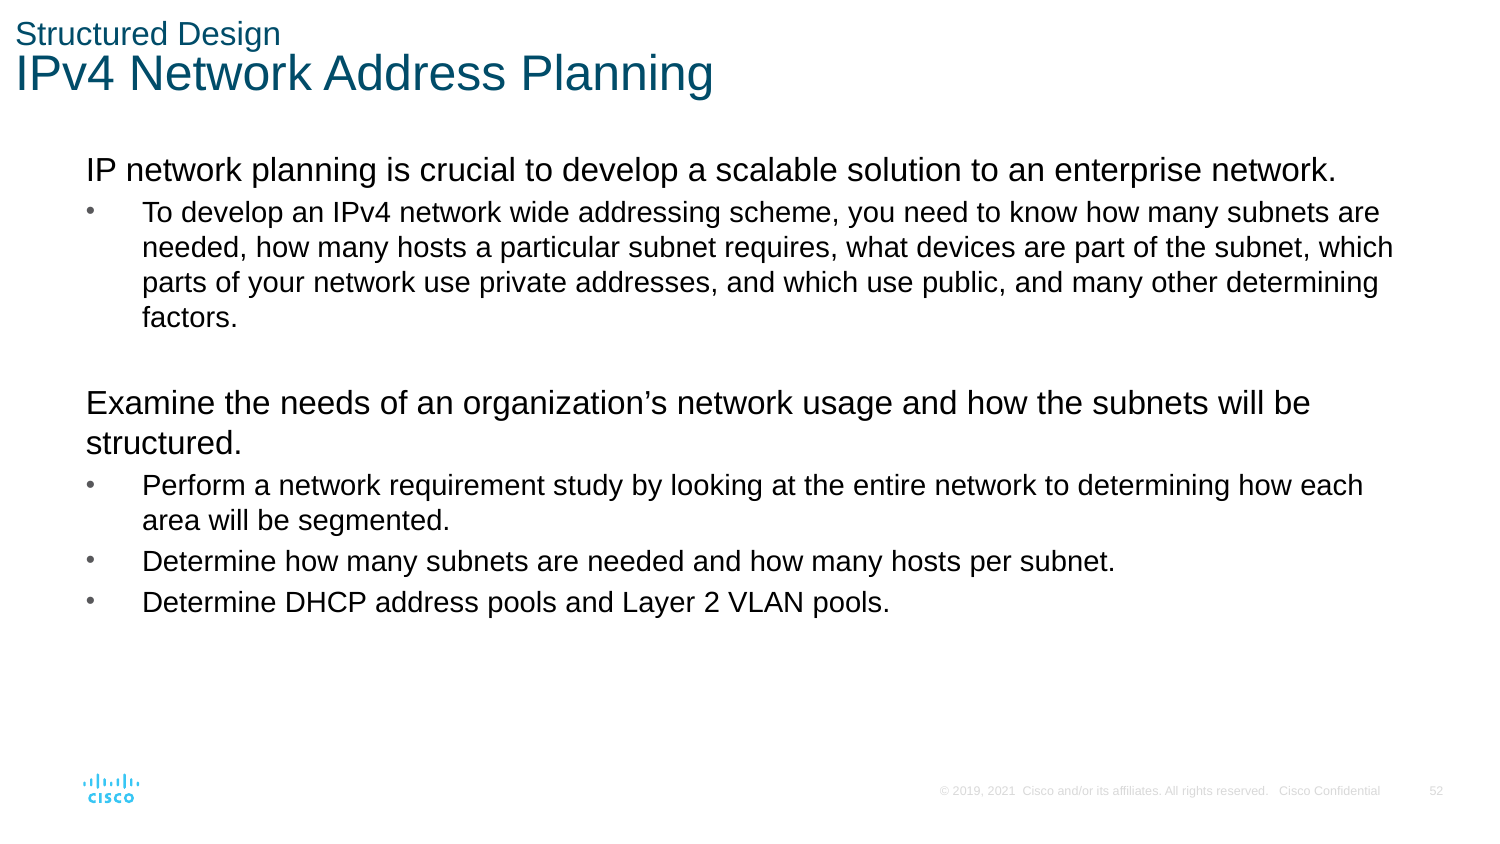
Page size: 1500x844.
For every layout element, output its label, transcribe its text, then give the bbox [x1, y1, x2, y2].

title Structured Design IPv4 Network Address Planning [0, 0, 1369, 121]
list IP network planning is crucial to develop a scalable solution to an enterprise network. To develop an IPv4 network wide addressing scheme, you need to know how many subnets are needed, how many hosts a particular subnet requires, what devices are part of the subnet, which parts of your network use private addresses, and which use public, and many other determining factors. Examine the needs of an organization’s network usage and how the subnets will be structured. Perform a network requirement study by looking at the entire network to determining how each area will be segmented. Determine how many subnets are needed and how many hosts per subnet. Determine DHCP address pools and Layer 2 VLAN pools. [70, 140, 1430, 645]
